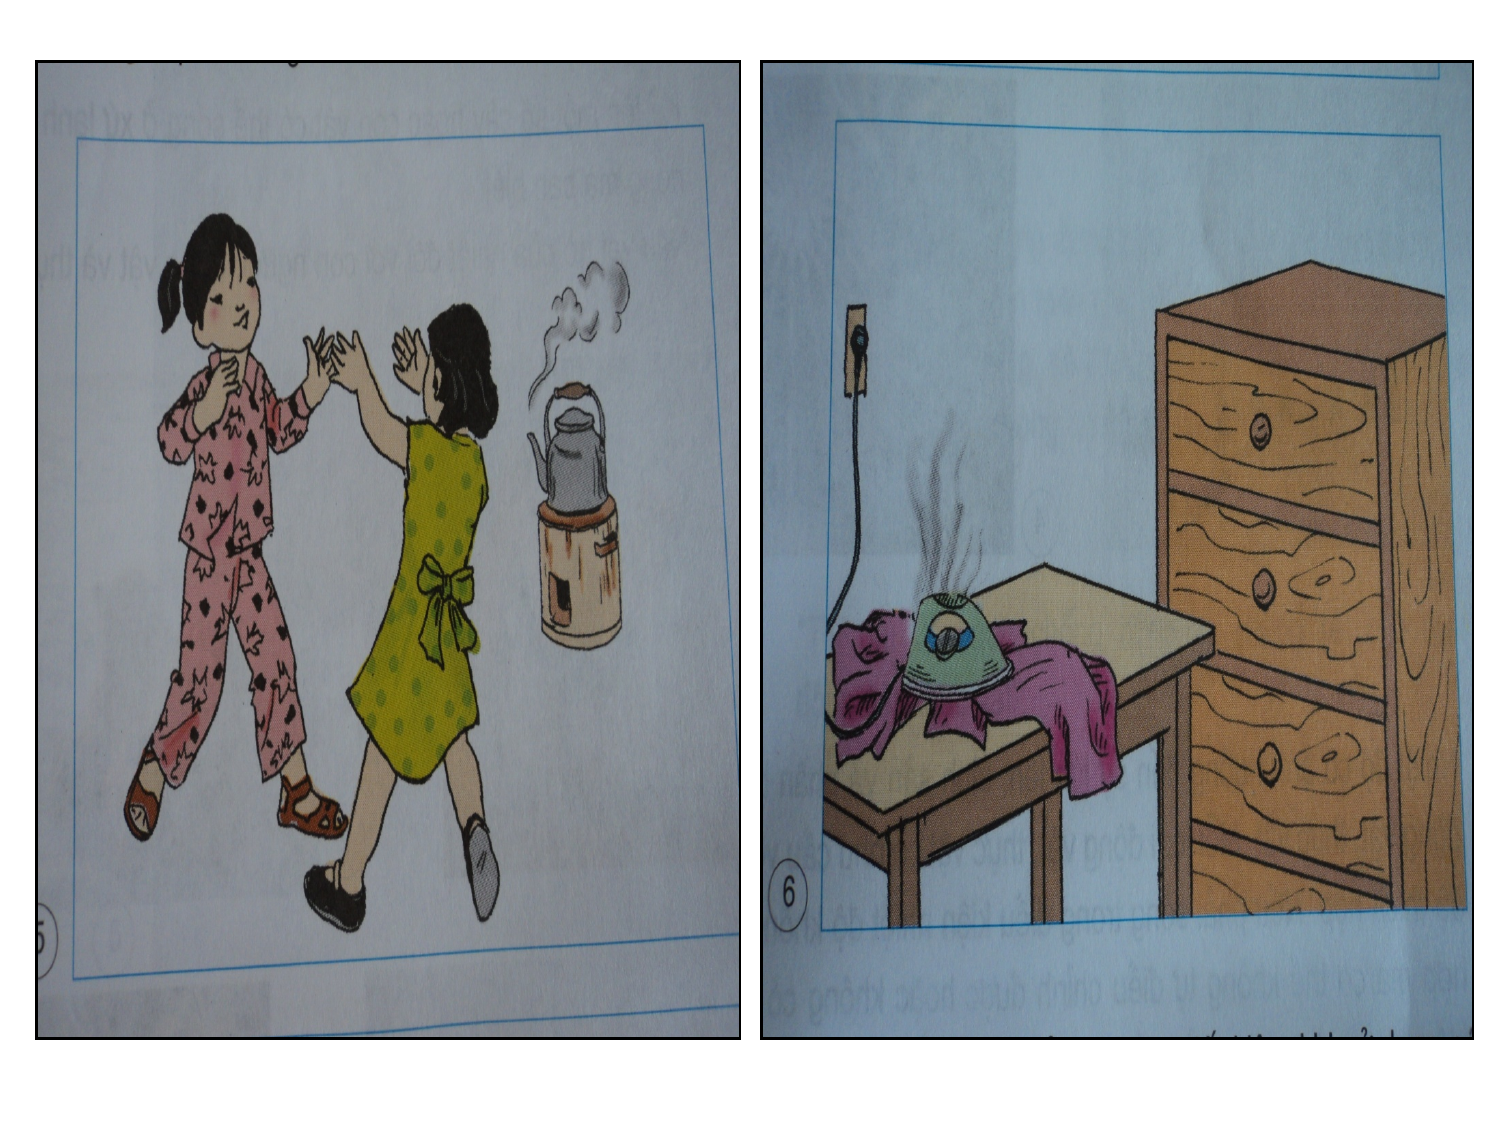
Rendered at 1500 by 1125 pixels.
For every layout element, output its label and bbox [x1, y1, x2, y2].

picture [37, 62, 740, 1038]
picture [762, 62, 1473, 1038]
